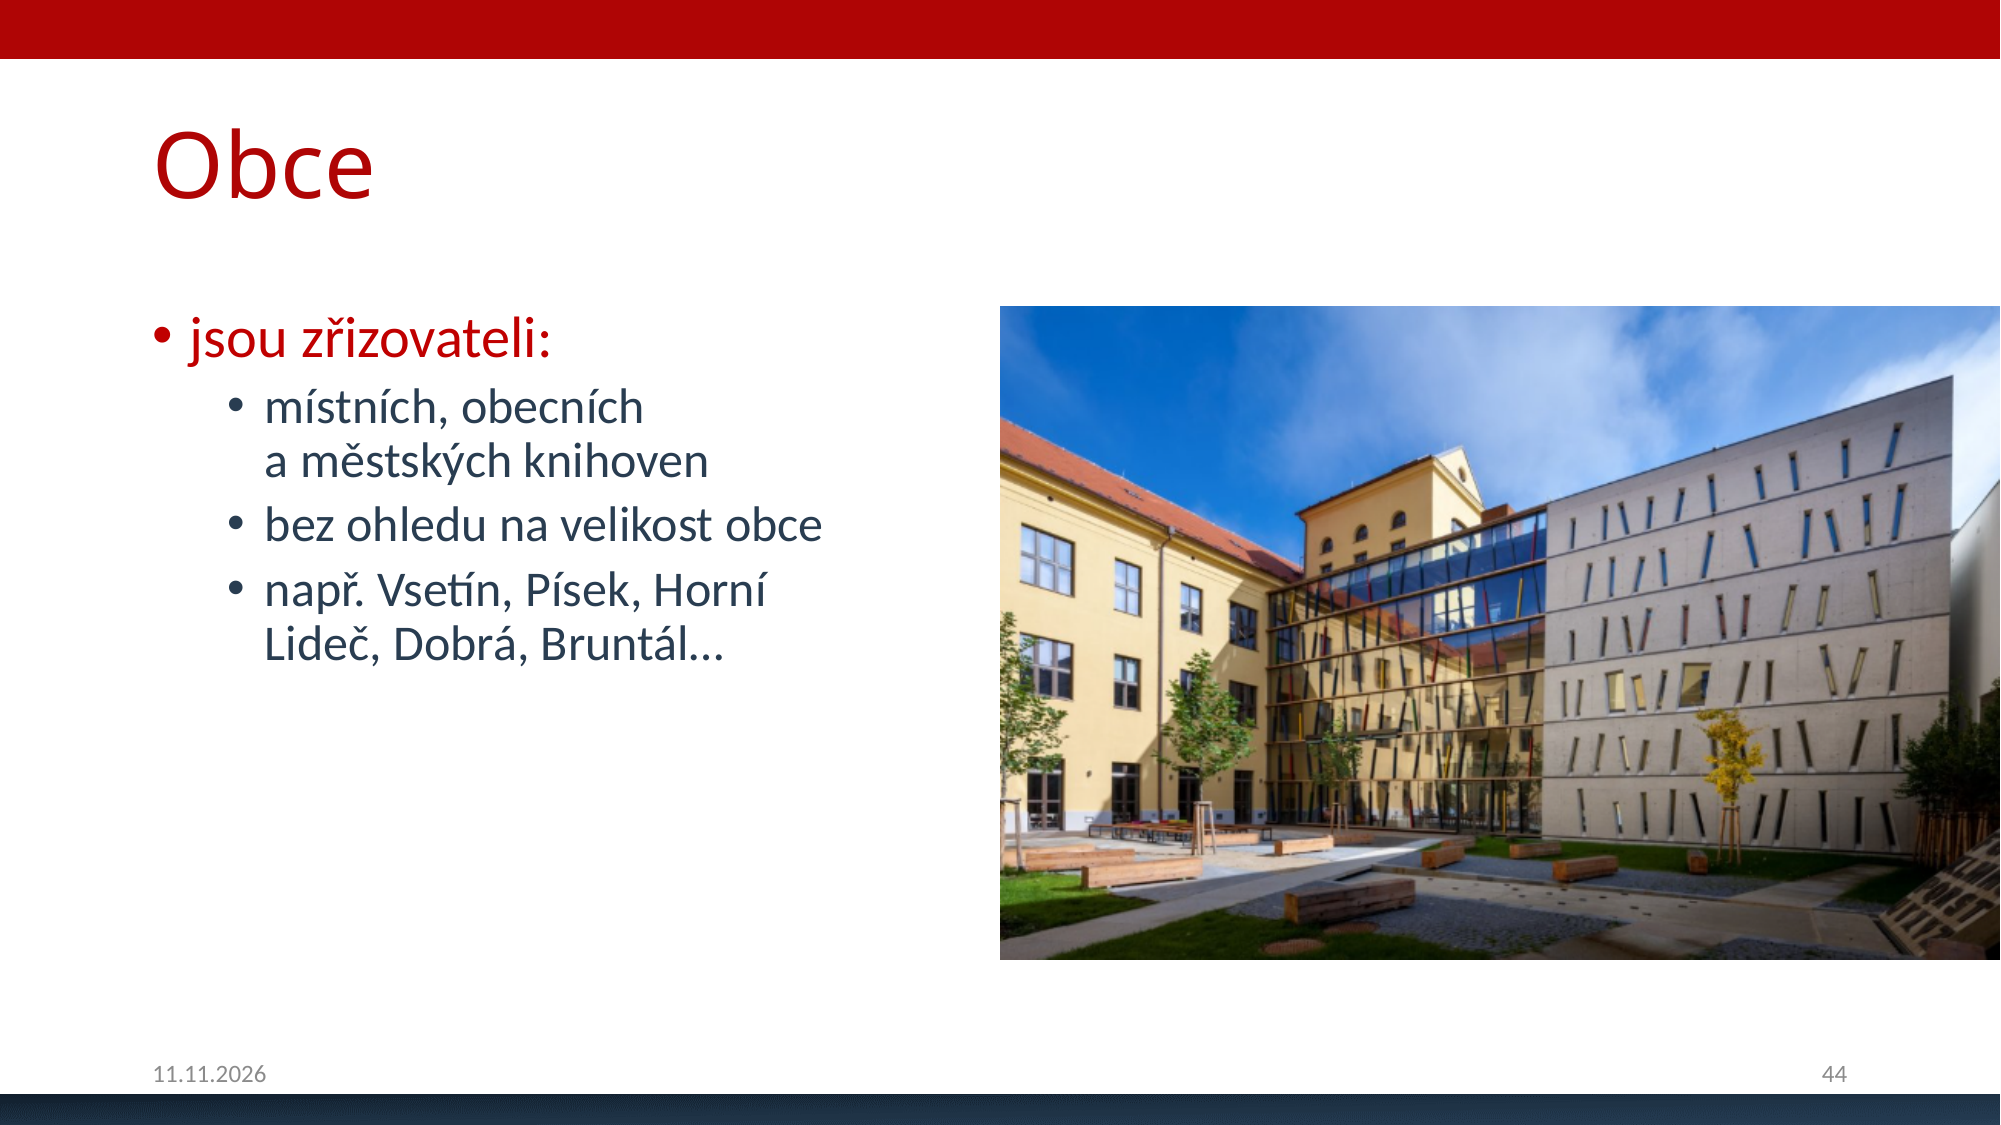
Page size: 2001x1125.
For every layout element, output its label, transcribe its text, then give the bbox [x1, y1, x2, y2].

list jsou zřizovateli: místních, obecních a městských knihoven bez ohledu na velikost obce např. Vsetín, Písek, Horní Lideč, Dobrá, Bruntál… [137, 299, 906, 1014]
picture [0, 0, 2000, 59]
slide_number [137, 1042, 588, 1094]
slide_number 44 [1412, 1042, 1863, 1094]
title Obce [137, 59, 1863, 278]
picture [0, 1094, 2000, 1125]
picture [1000, 306, 2000, 960]
